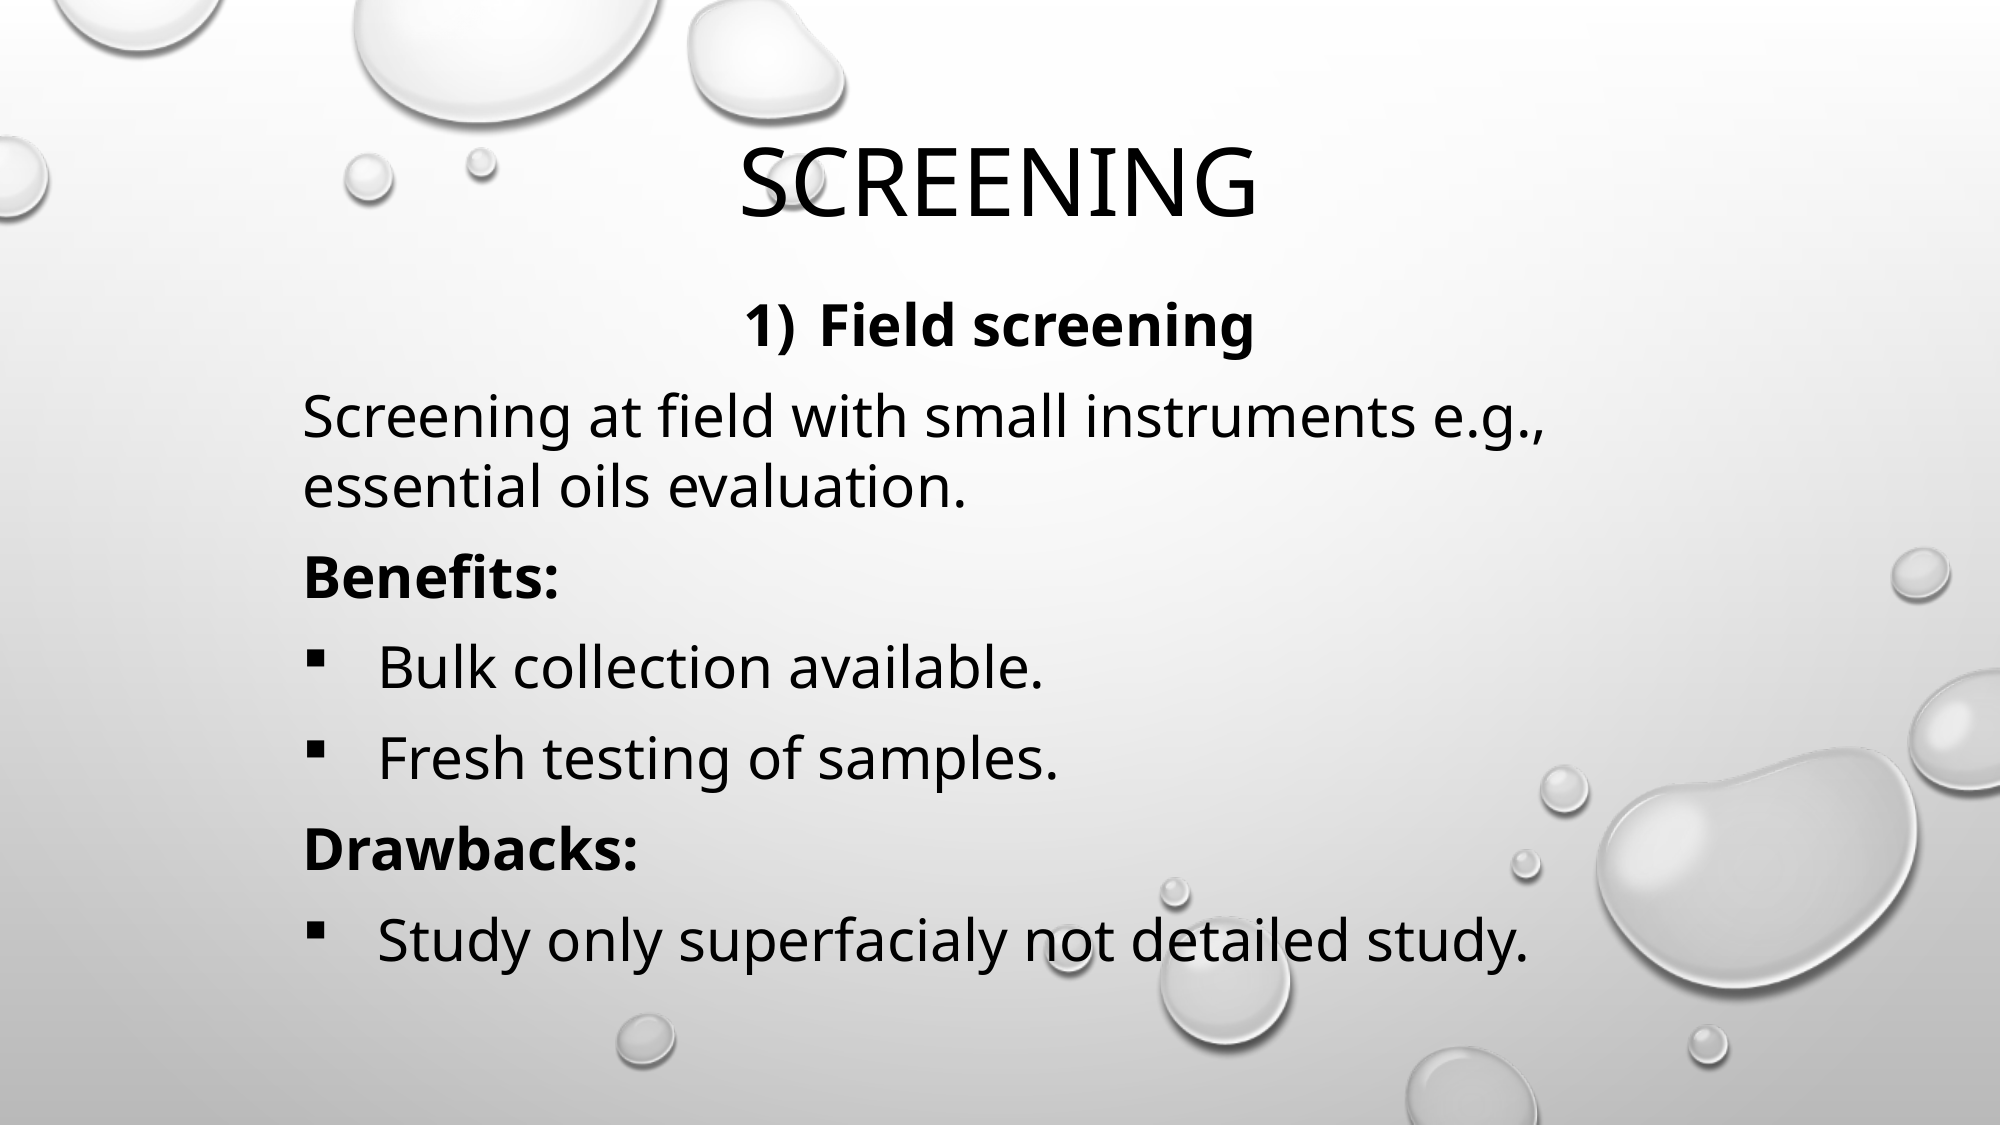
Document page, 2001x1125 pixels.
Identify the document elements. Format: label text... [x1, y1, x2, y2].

subtitle Field screening Screening at field with small instruments e.g., essential oils evaluation. Benefits: Bulk collection available. Fresh testing of samples. Drawbacks: Study only superfacialy not detailed study. [287, 280, 1713, 961]
title Screening [287, 126, 1713, 245]
picture [0, 0, 2000, 1125]
